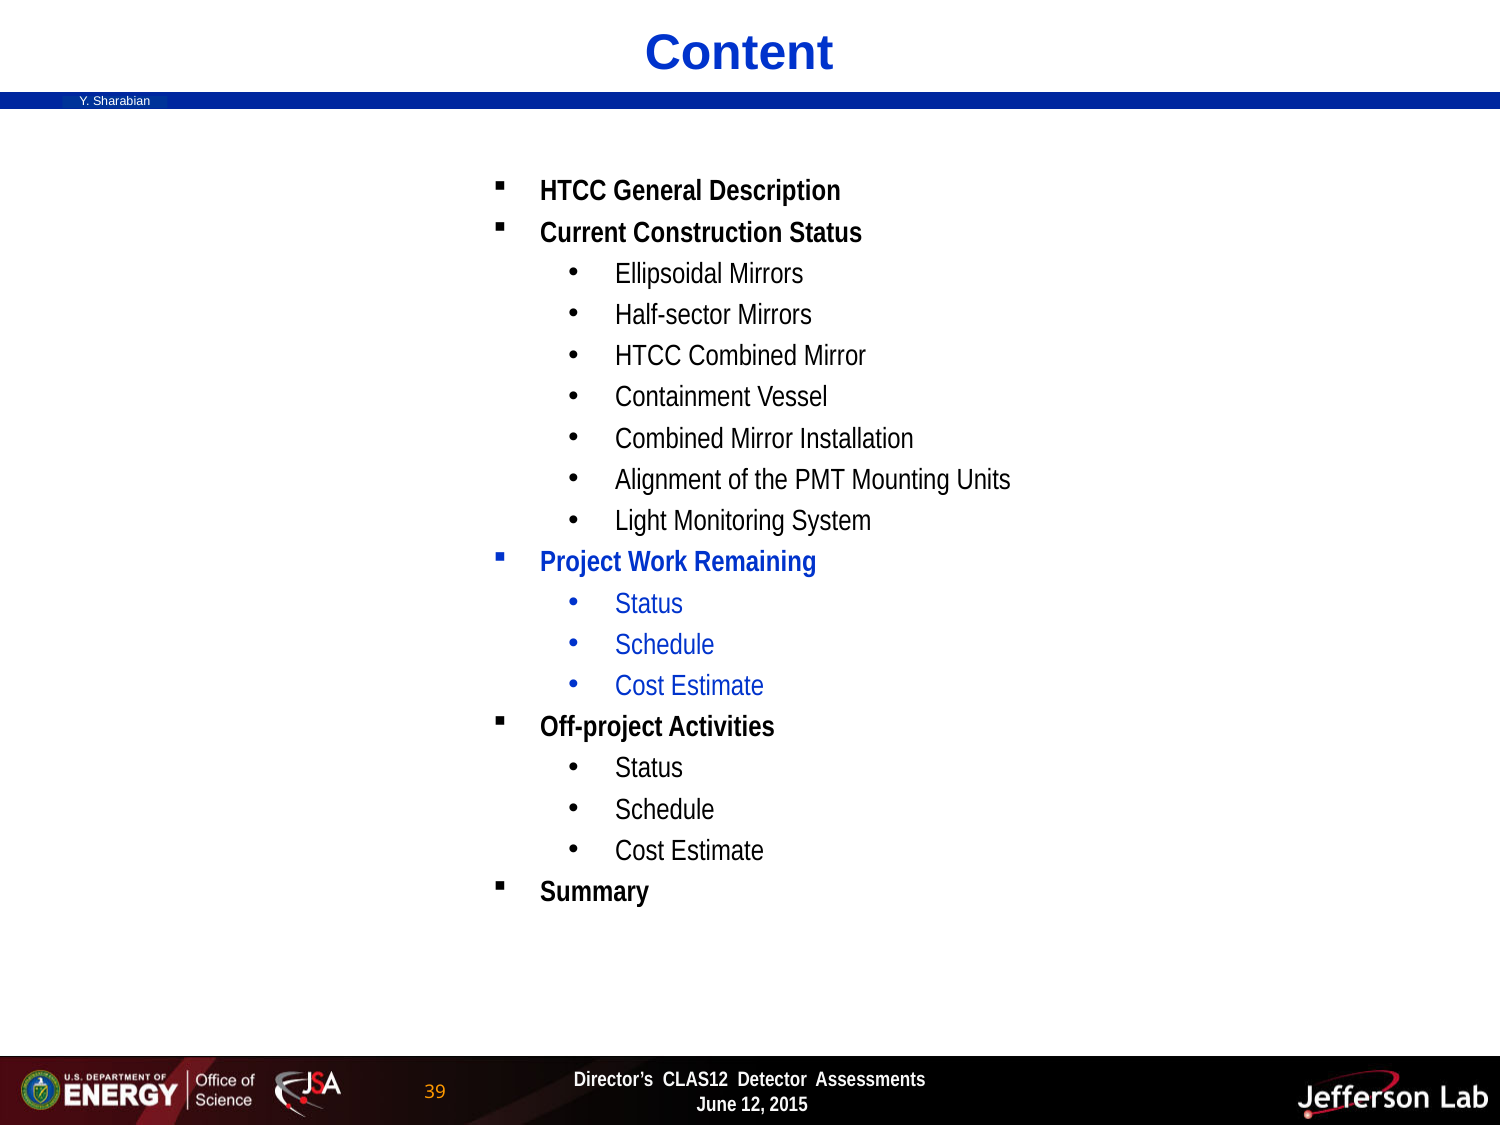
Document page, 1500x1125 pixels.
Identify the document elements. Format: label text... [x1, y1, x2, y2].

text_box HTCC General Description Current Construction Status Ellipsoidal Mirrors Half-sector Mirrors HTCC Combined Mirror Containment Vessel Combined Mirror Installation Alignment of the PMT Mounting Units Light Monitoring System Project Work Remaining Status Schedule Cost Estimate Off-project Activities Status Schedule Cost Estimate Summary [404, 164, 1163, 915]
text_box Content [629, 12, 855, 88]
picture [0, 1055, 1500, 1125]
